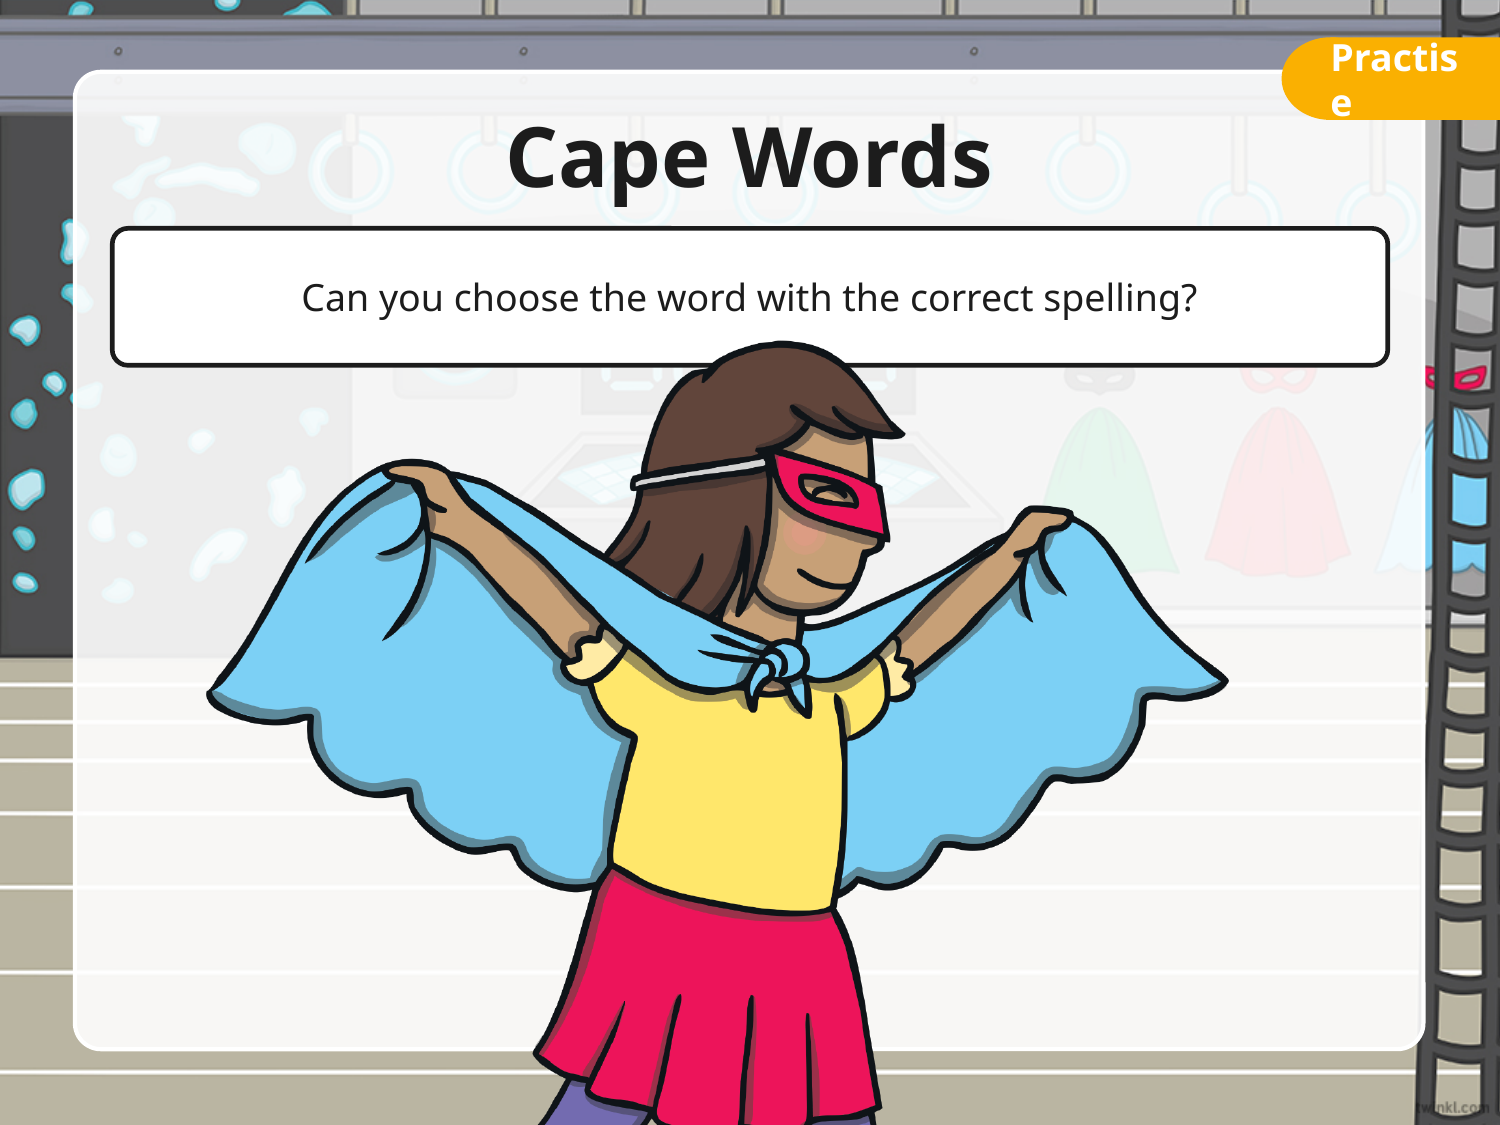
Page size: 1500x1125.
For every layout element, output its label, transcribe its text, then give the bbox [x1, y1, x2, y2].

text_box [1281, 37, 1500, 120]
title Cape Words [75, 78, 1424, 242]
text_box Can you choose the word with the correct spelling? [111, 227, 1389, 367]
picture [0, 0, 1500, 1125]
